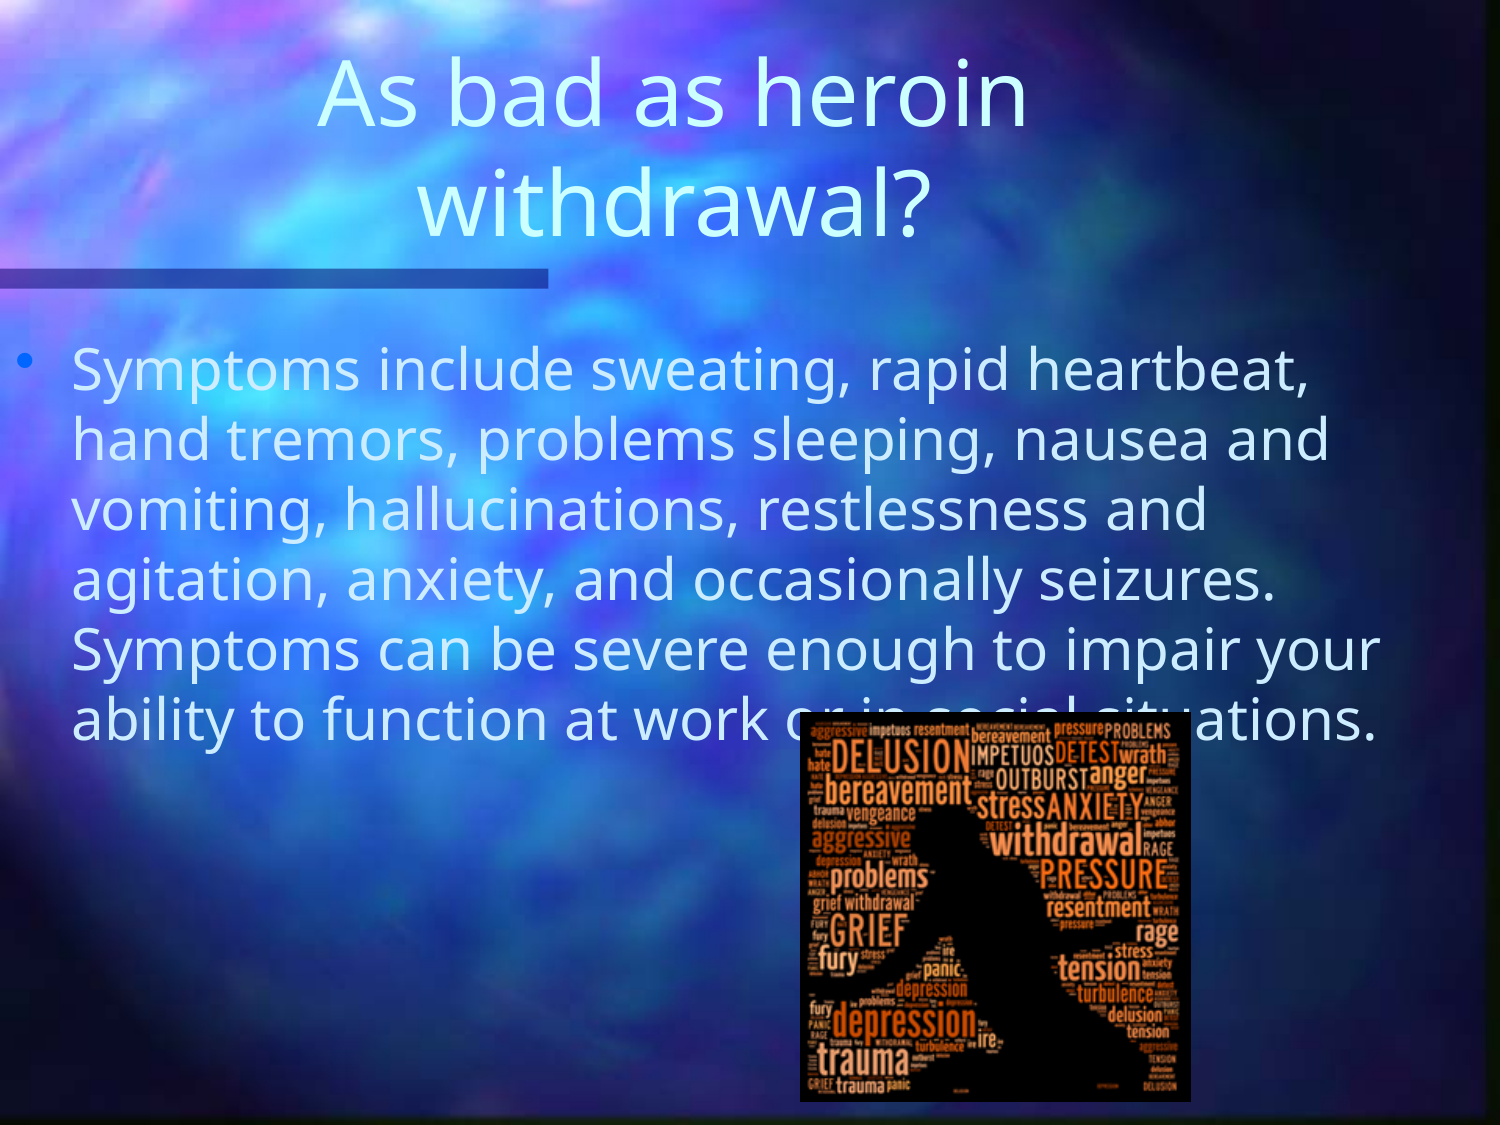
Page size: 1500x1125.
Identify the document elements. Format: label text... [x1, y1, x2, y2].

title As bad as heroin withdrawal? [37, 75, 1313, 263]
picture [0, 0, 1500, 1125]
list Symptoms include sweating, rapid heartbeat, hand tremors, problems sleeping, nausea and vomiting, hallucinations, restlessness and agitation, anxiety, and occasionally seizures. Symptoms can be severe enough to impair your ability to function at work or in social situations. [0, 324, 1438, 1000]
